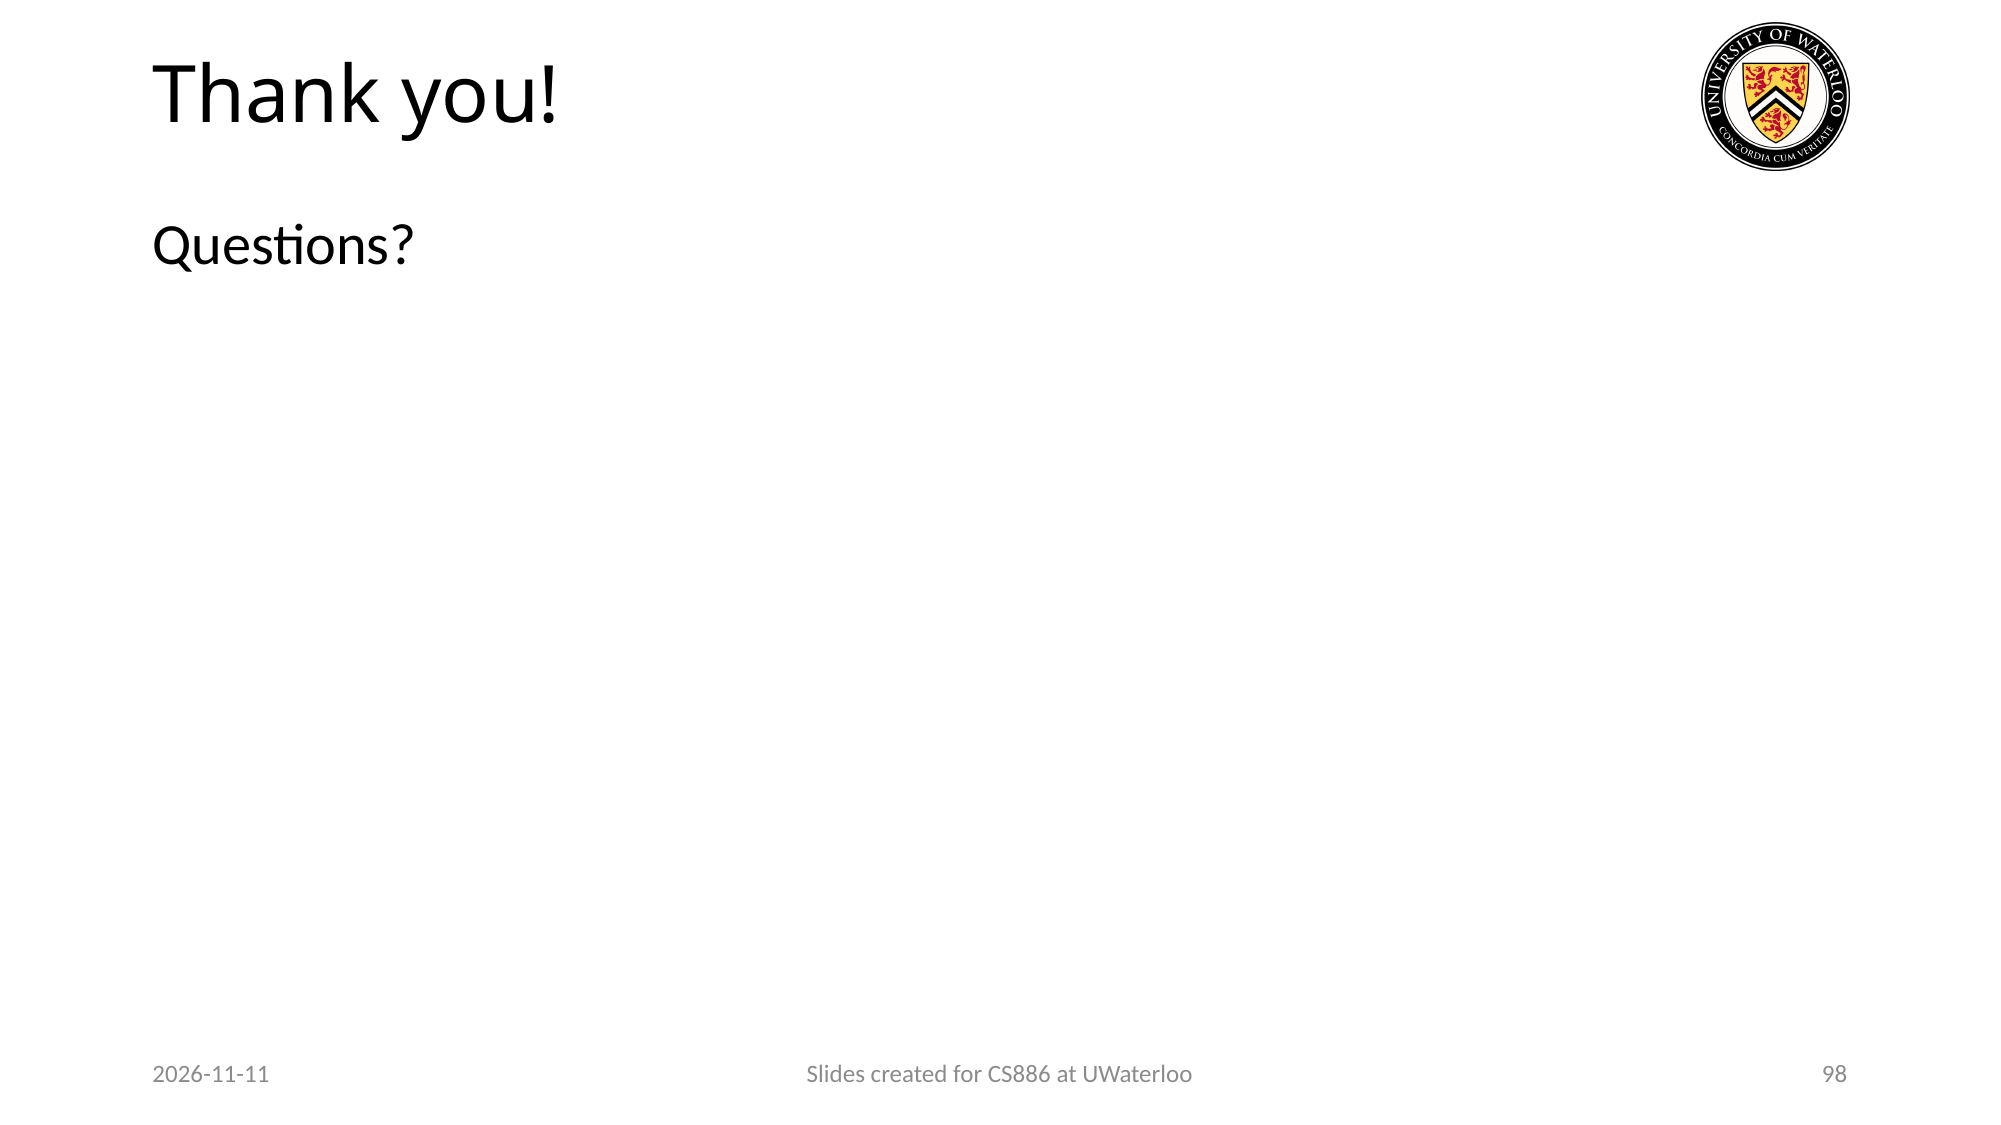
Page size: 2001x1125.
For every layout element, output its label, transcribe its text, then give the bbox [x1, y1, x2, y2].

footer Slides created for CS886 at UWaterloo [662, 1042, 1338, 1103]
list Questions? [137, 206, 1863, 1014]
title Thank you! [137, 22, 1863, 171]
slide_number 98 [1412, 1042, 1863, 1103]
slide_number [137, 1042, 588, 1103]
